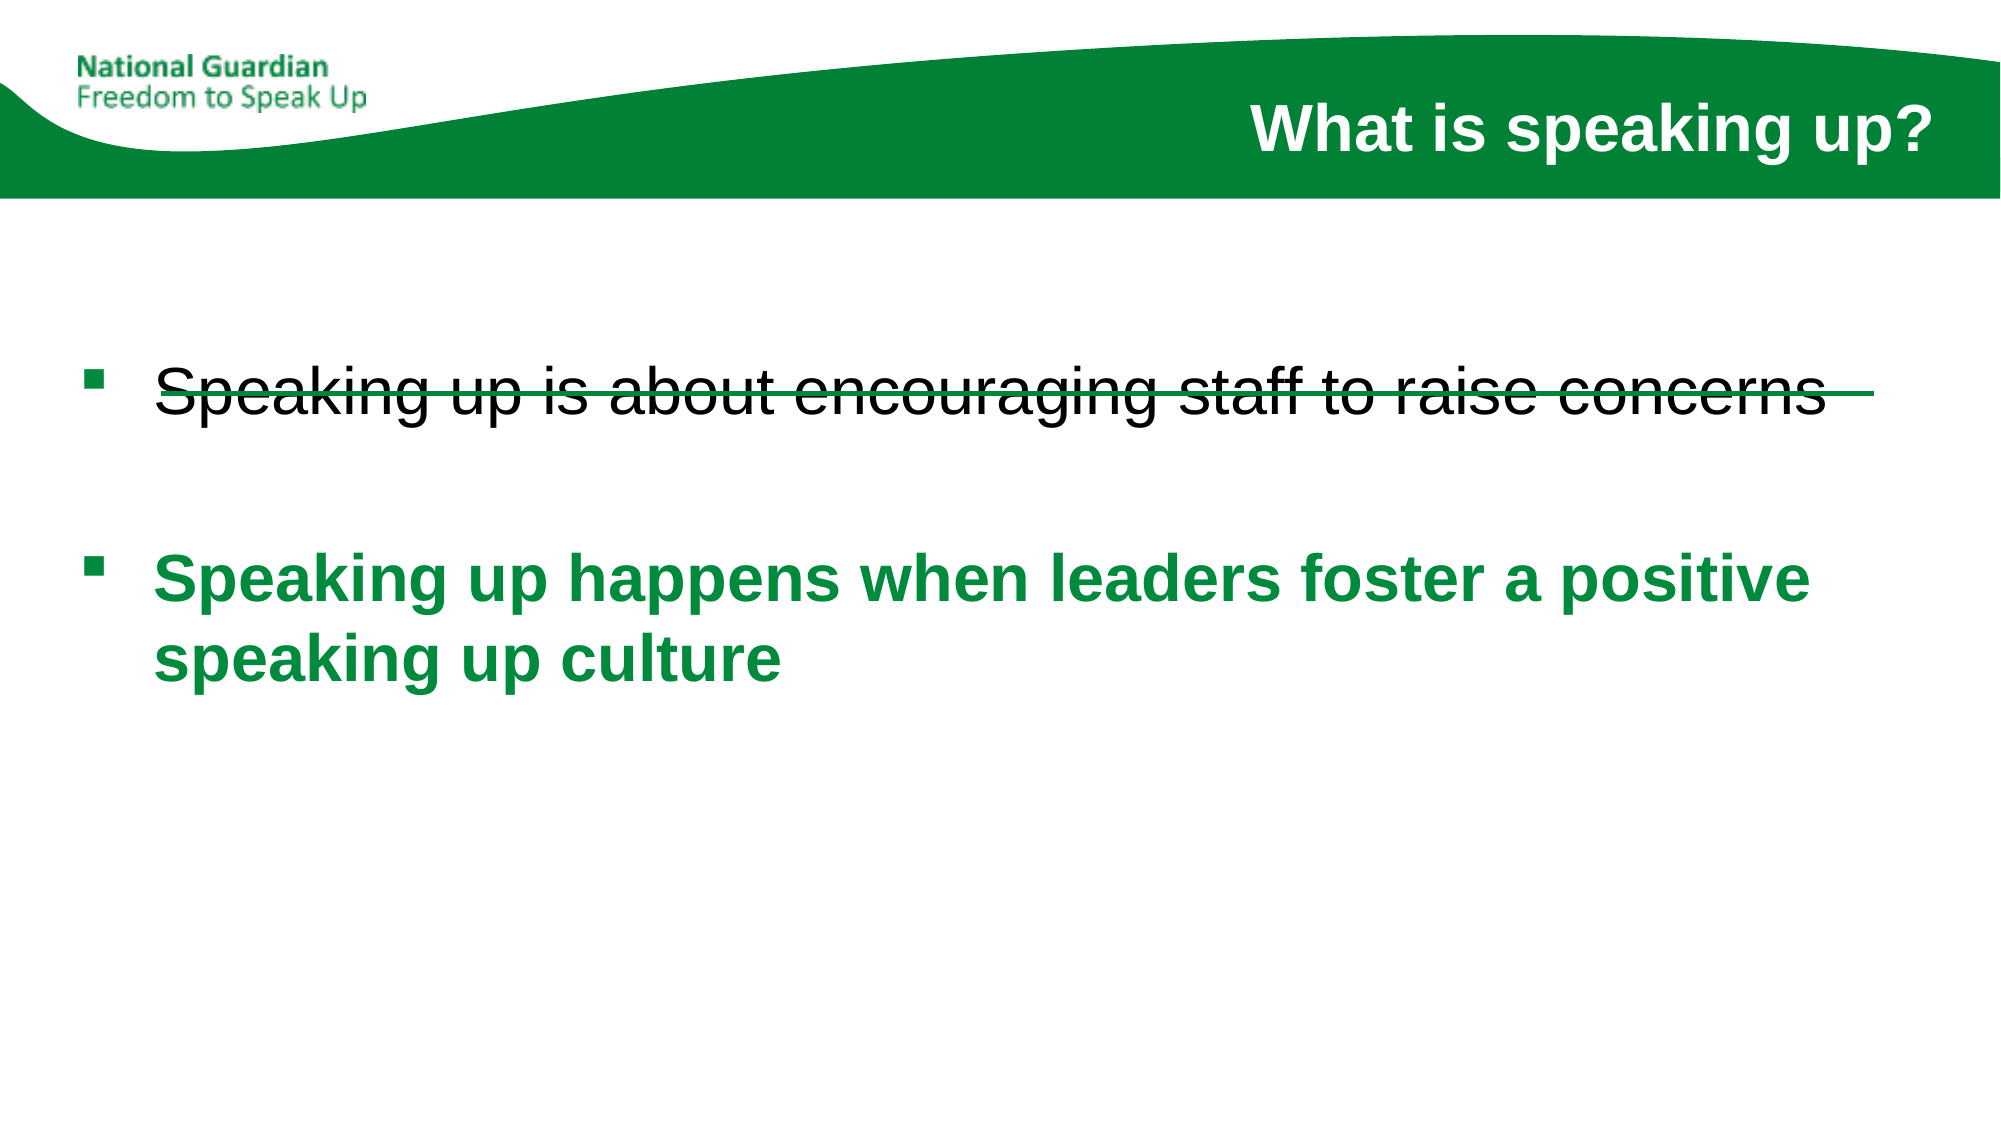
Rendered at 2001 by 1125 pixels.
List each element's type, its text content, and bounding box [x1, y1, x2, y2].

list Speaking up is about encouraging staff to raise concerns Speaking up happens when leaders foster a positive speaking up culture [78, 253, 1930, 1059]
picture [78, 54, 366, 113]
title What is speaking up? [1191, 27, 2000, 222]
